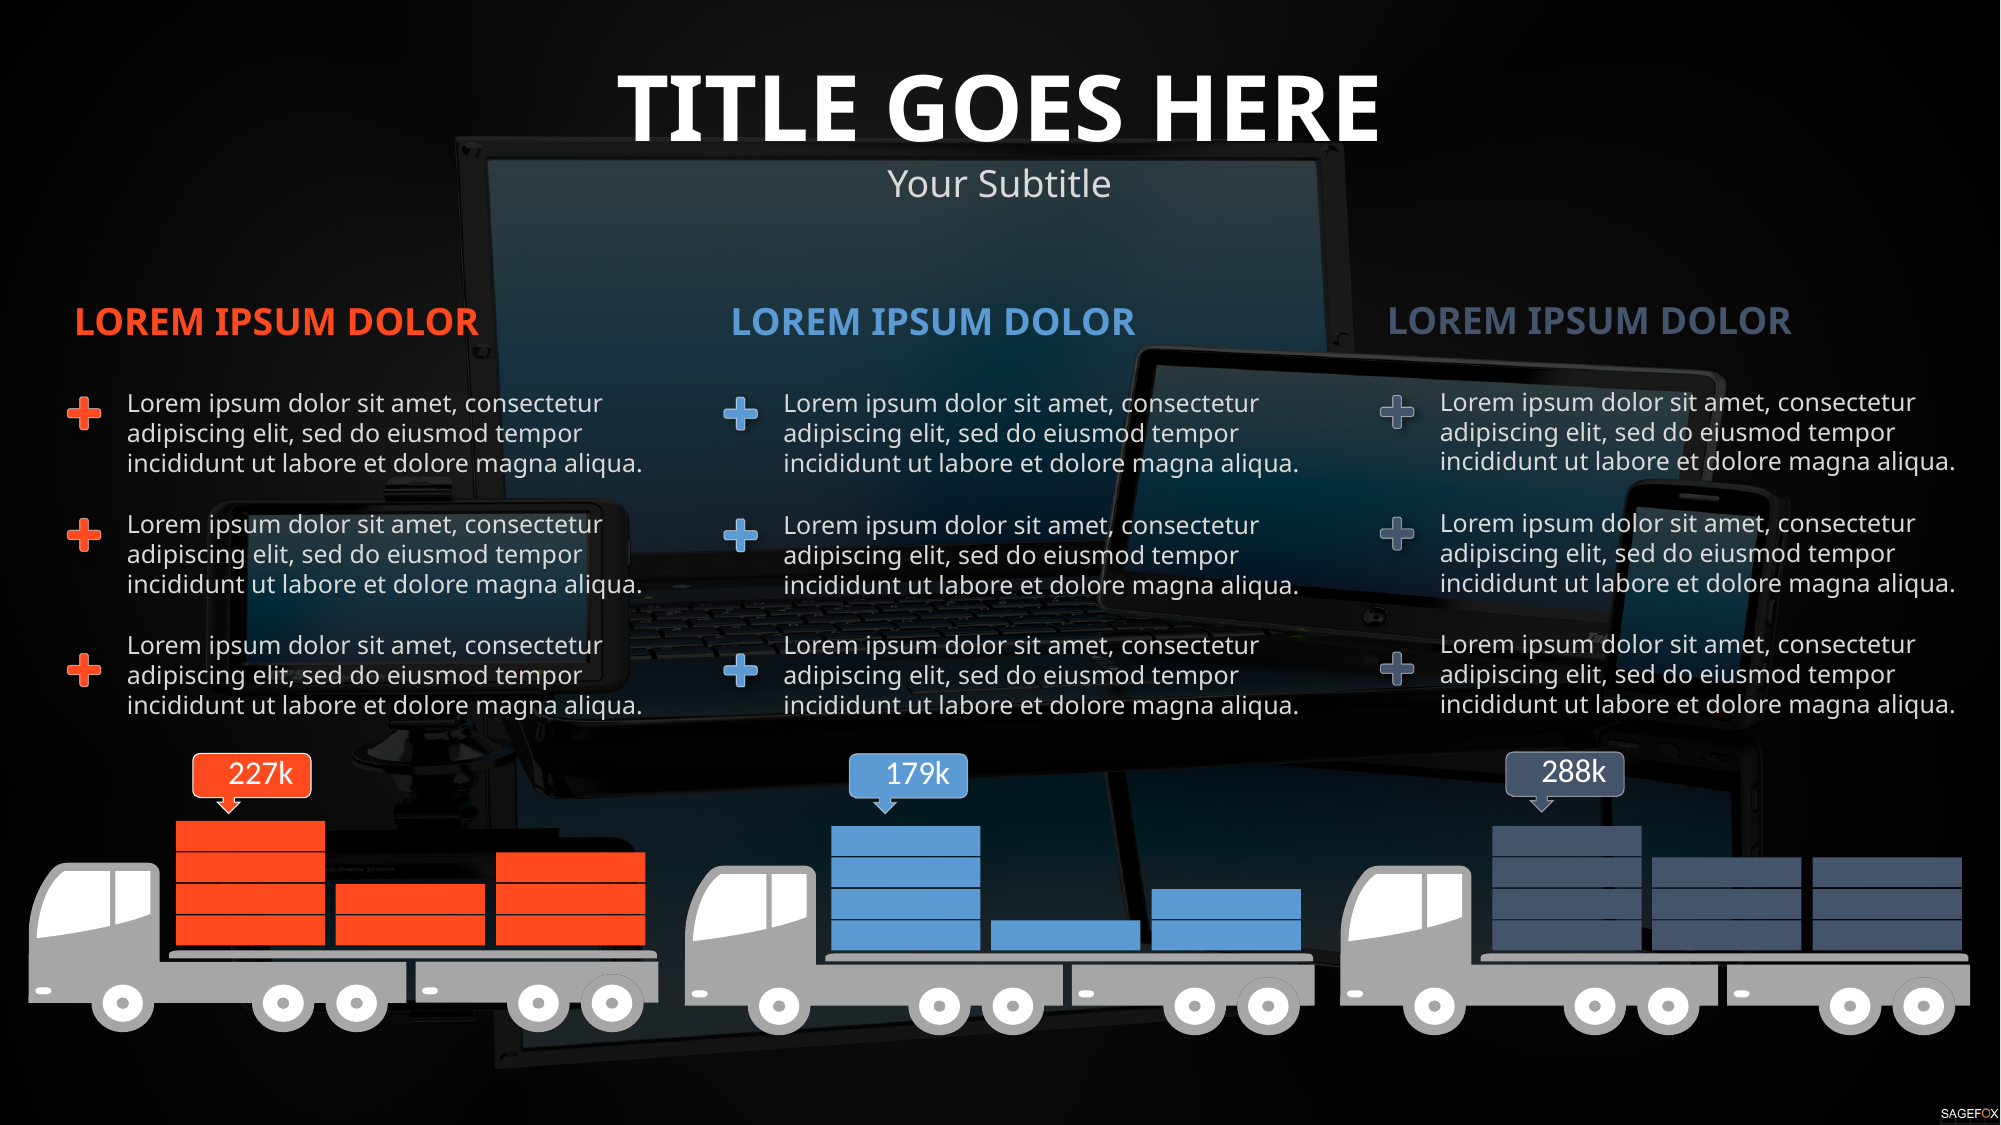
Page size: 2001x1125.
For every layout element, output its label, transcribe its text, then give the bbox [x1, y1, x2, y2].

text_box [723, 518, 758, 552]
text_box LOREM IPSUM DOLOR [59, 290, 519, 351]
text_box Lorem ipsum dolor sit amet, consectetur adipiscing elit, sed do eiusmod tempor incididunt ut labore et dolore magna aliqua. [773, 382, 1327, 483]
text_box [1812, 857, 1962, 865]
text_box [849, 744, 982, 814]
text_box [175, 852, 326, 862]
text_box [1492, 857, 1642, 865]
text_box [1380, 517, 1414, 551]
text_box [28, 862, 659, 1033]
text_box Lorem ipsum dolor sit amet, consectetur adipiscing elit, sed do eiusmod tempor incididunt ut labore et dolore magna aliqua. [773, 624, 1327, 725]
text_box [1380, 395, 1414, 429]
text_box [67, 518, 101, 552]
text_box Lorem ipsum dolor sit amet, consectetur adipiscing elit, sed do eiusmod tempor incididunt ut labore et dolore magna aliqua. [116, 624, 670, 725]
text_box Lorem ipsum dolor sit amet, consectetur adipiscing elit, sed do eiusmod tempor incididunt ut labore et dolore magna aliqua. [1429, 623, 1983, 724]
text_box [831, 826, 981, 856]
text_box Lorem ipsum dolor sit amet, consectetur adipiscing elit, sed do eiusmod tempor incididunt ut labore et dolore magna aliqua. [116, 504, 670, 604]
text_box [67, 396, 101, 430]
picture [0, 0, 2001, 1125]
text_box LOREM IPSUM DOLOR [1372, 289, 1832, 349]
text_box [67, 653, 101, 687]
text_box [723, 653, 758, 687]
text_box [684, 865, 1315, 1036]
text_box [192, 743, 326, 814]
text_box [1652, 857, 1802, 865]
text_box TITLE GOES HERE Your Subtitle [548, 42, 1452, 212]
text_box [1380, 652, 1414, 686]
text_box [1492, 826, 1642, 856]
text_box [831, 857, 981, 865]
text_box Lorem ipsum dolor sit amet, consectetur adipiscing elit, sed do eiusmod tempor incididunt ut labore et dolore magna aliqua. [1429, 502, 1983, 603]
text_box [723, 397, 758, 431]
text_box LOREM IPSUM DOLOR [715, 290, 1175, 351]
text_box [1340, 865, 1971, 1036]
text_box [1505, 742, 1639, 813]
text_box Lorem ipsum dolor sit amet, consectetur adipiscing elit, sed do eiusmod tempor incididunt ut labore et dolore magna aliqua. [1429, 381, 1983, 481]
text_box Lorem ipsum dolor sit amet, consectetur adipiscing elit, sed do eiusmod tempor incididunt ut labore et dolore magna aliqua. [116, 382, 670, 483]
text_box [175, 820, 326, 851]
text_box [496, 852, 646, 862]
text_box Lorem ipsum dolor sit amet, consectetur adipiscing elit, sed do eiusmod tempor incididunt ut labore et dolore magna aliqua. [773, 504, 1327, 605]
